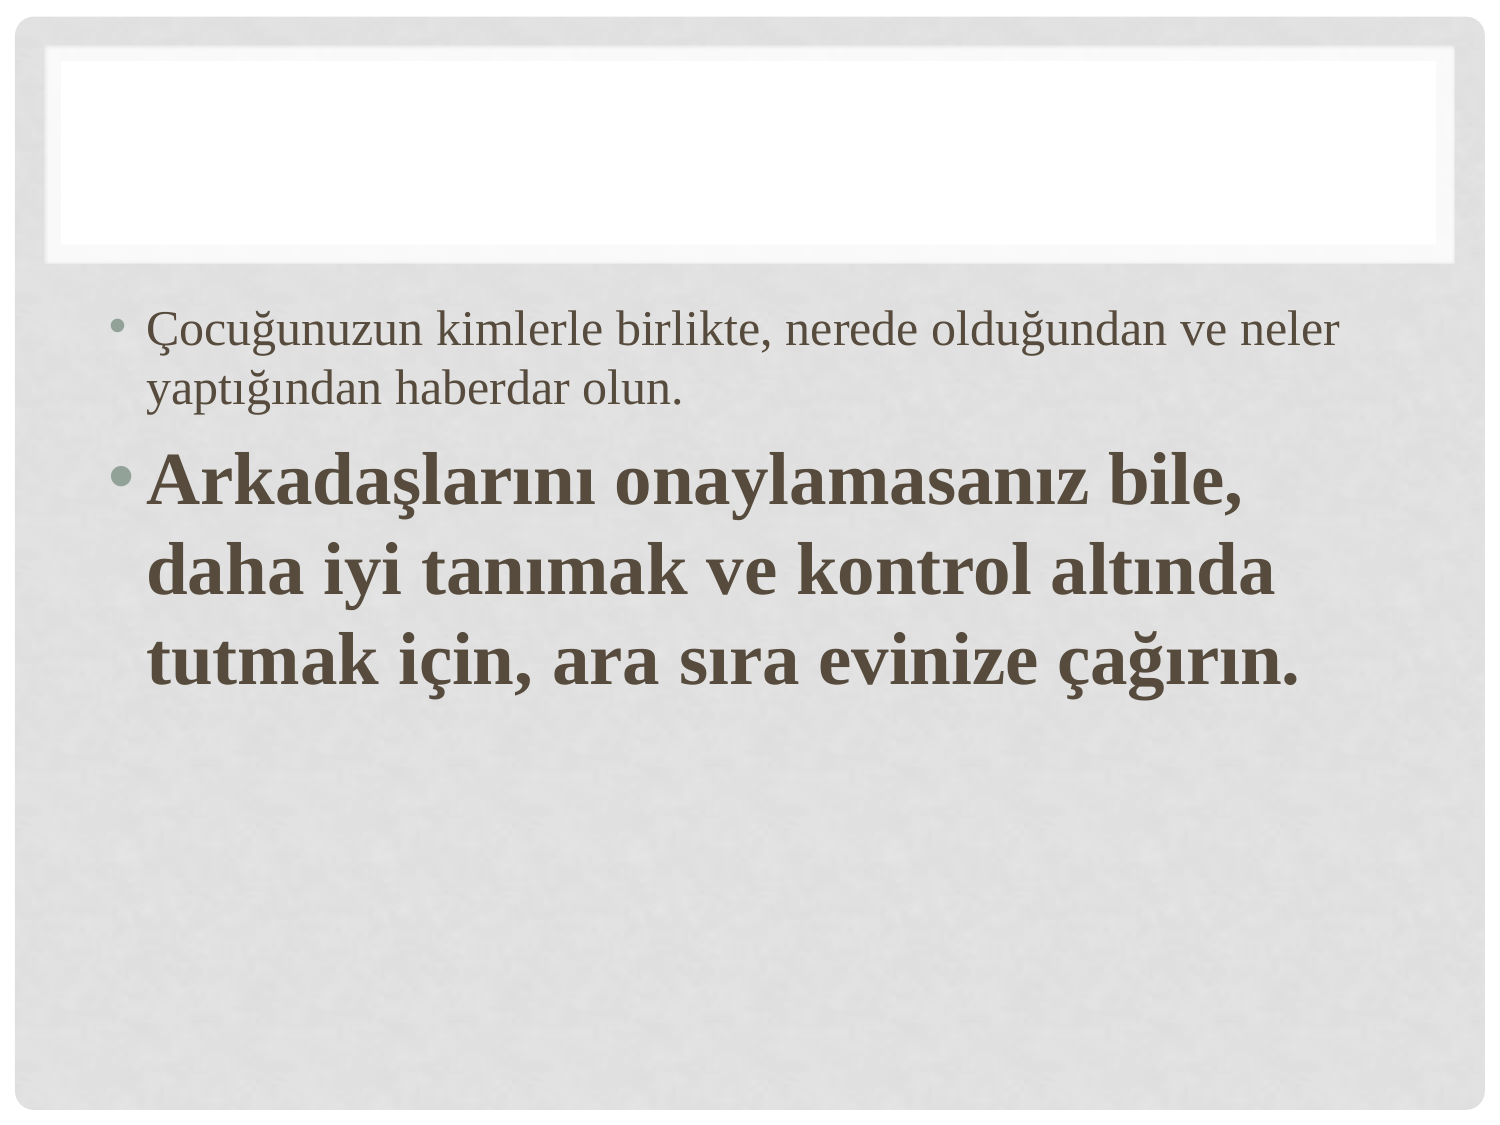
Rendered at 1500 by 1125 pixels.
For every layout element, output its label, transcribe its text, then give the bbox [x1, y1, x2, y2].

list Çocuğunuzun kimlerle birlikte, nerede olduğundan ve neler yaptığından haberdar olun. Arkadaşlarını onaylamasanız bile, daha iyi tanımak ve kontrol altında tutmak için, ara sıra evinize çağırın. [75, 287, 1425, 1005]
